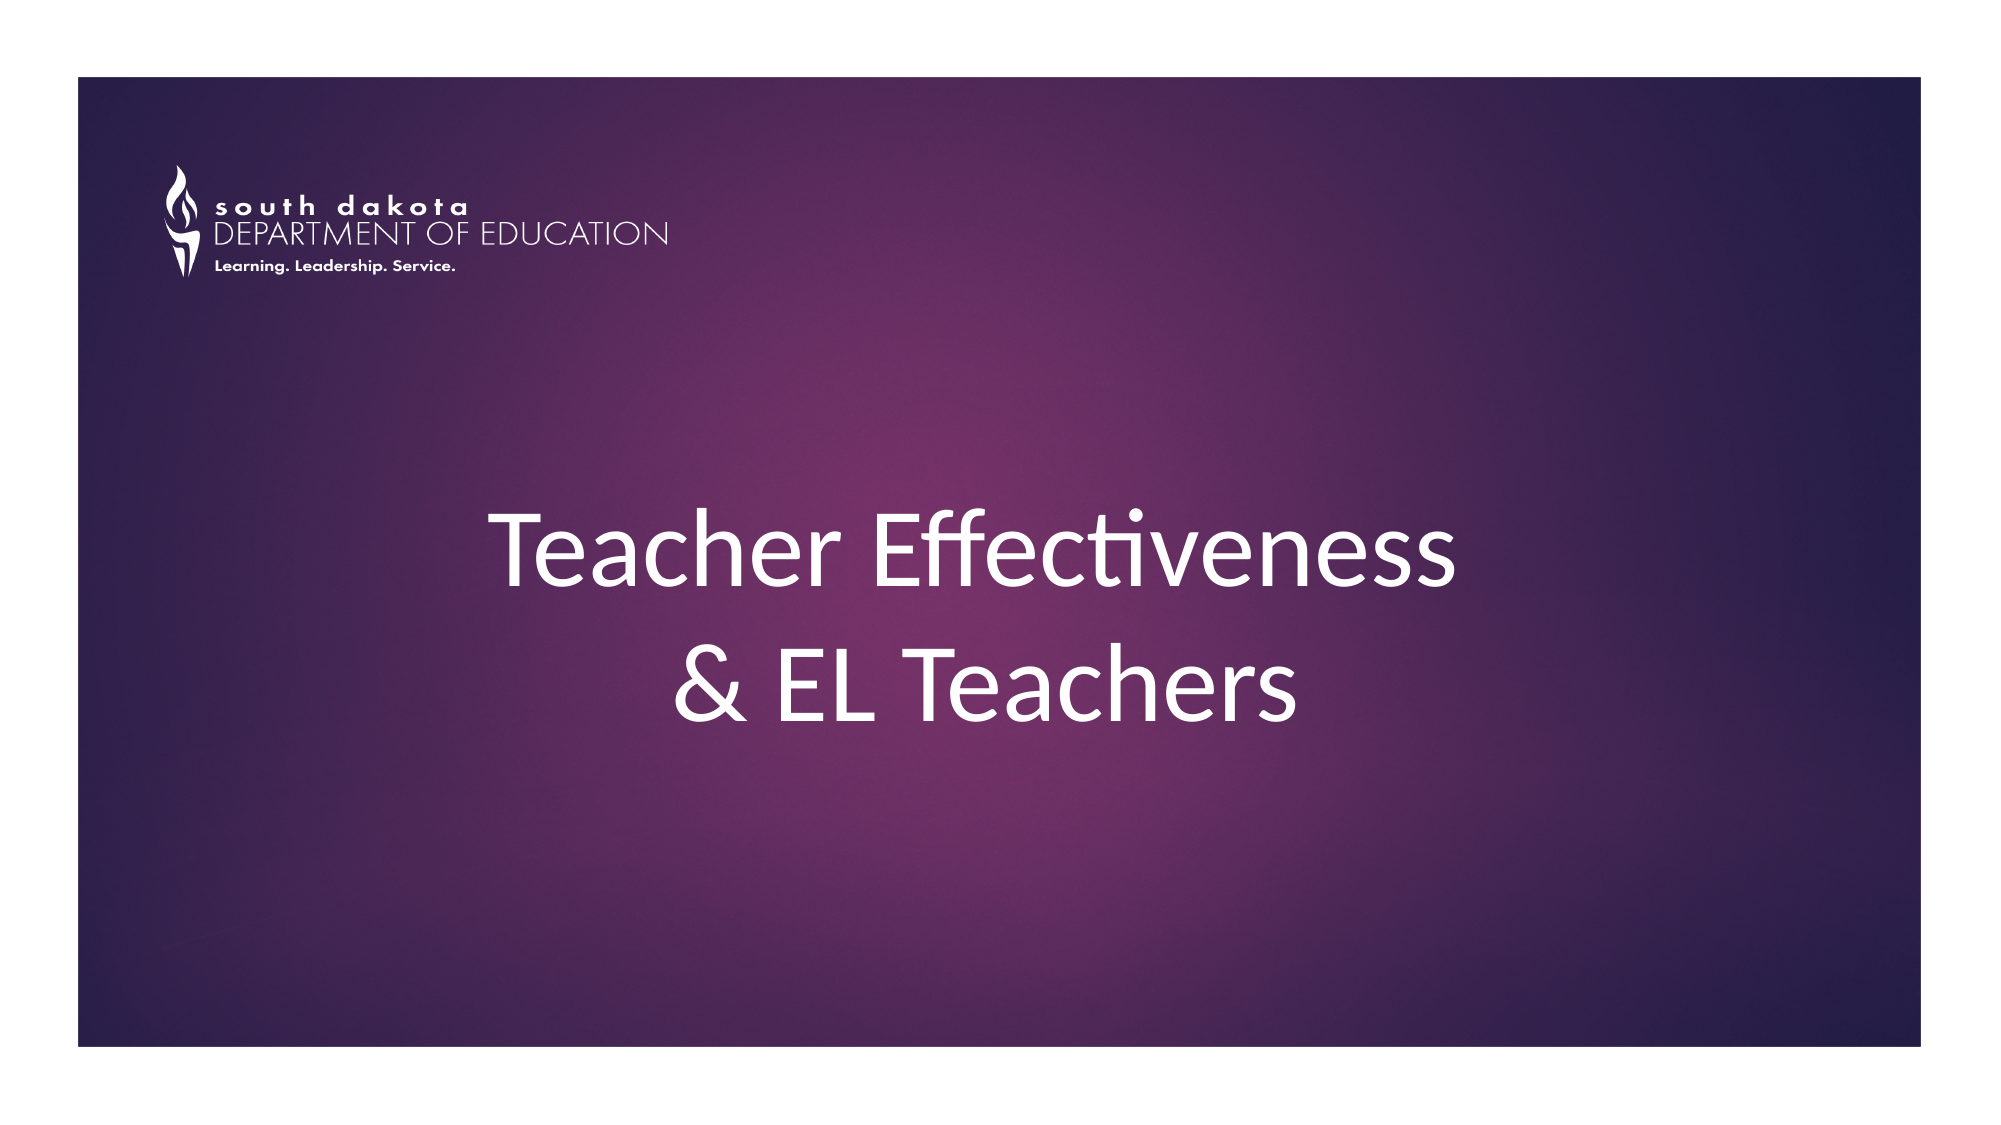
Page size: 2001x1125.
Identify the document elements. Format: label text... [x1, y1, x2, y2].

title Teacher Effectiveness & EL Teachers [262, 312, 1711, 752]
picture [164, 165, 667, 277]
